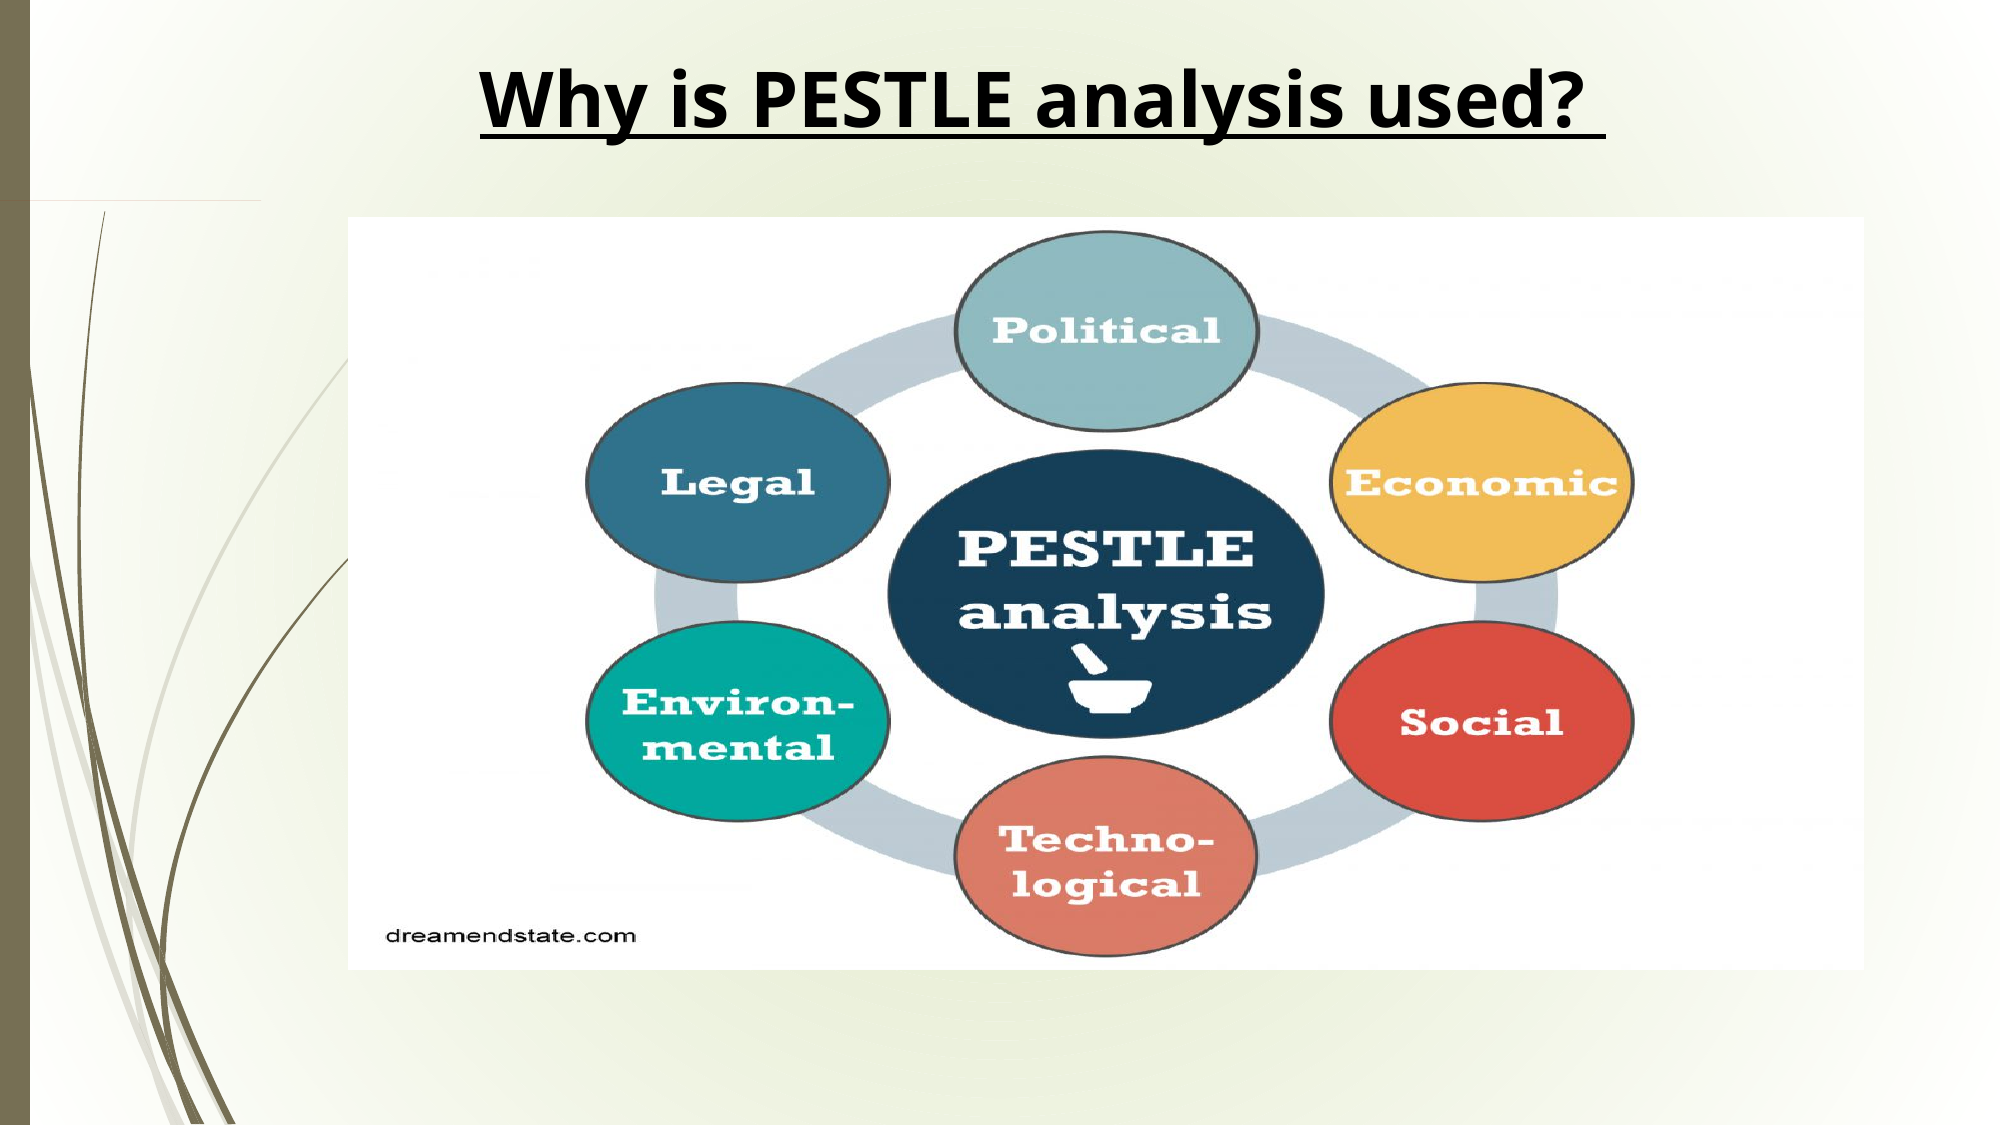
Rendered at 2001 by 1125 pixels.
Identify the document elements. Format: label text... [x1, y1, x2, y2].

title Why is PESTLE analysis used? [198, 43, 1888, 186]
picture [347, 217, 1864, 970]
